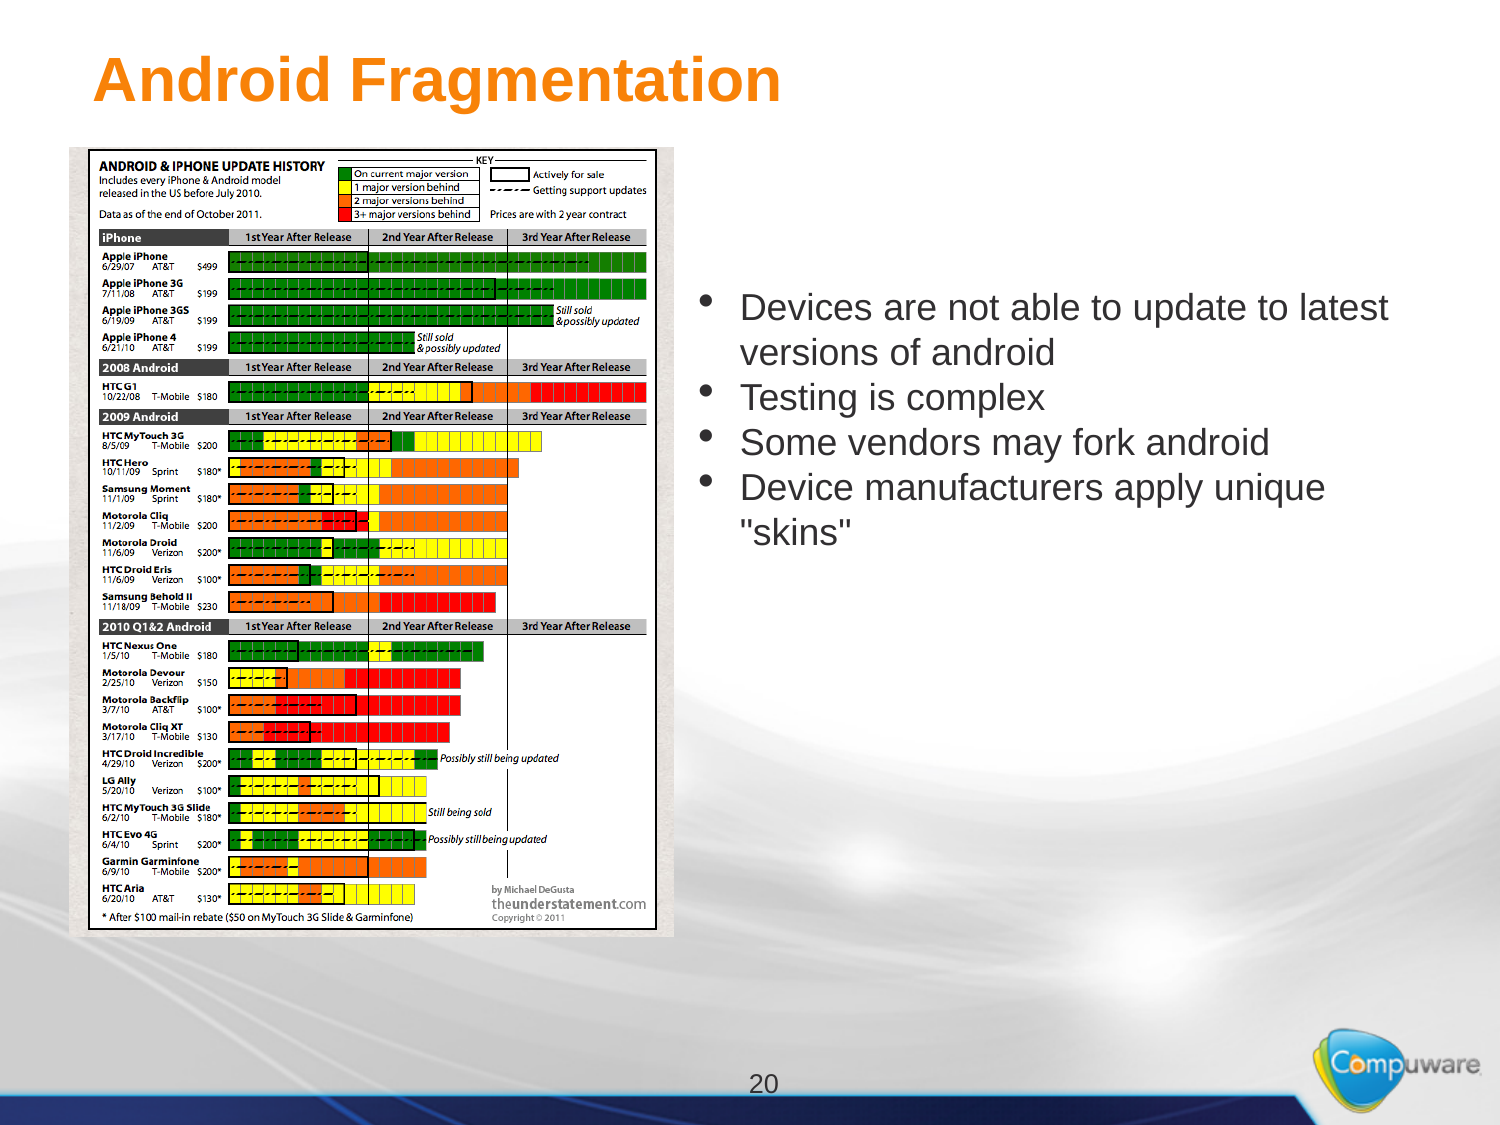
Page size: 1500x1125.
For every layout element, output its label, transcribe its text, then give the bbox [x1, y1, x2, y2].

title Android Fragmentation [78, 47, 1432, 177]
text_box Devices are not able to update to latest versions of android Testing is complex Some vendors may fork android Device manufacturers apply unique "skins" [698, 160, 1398, 677]
picture [0, 0, 1500, 1125]
